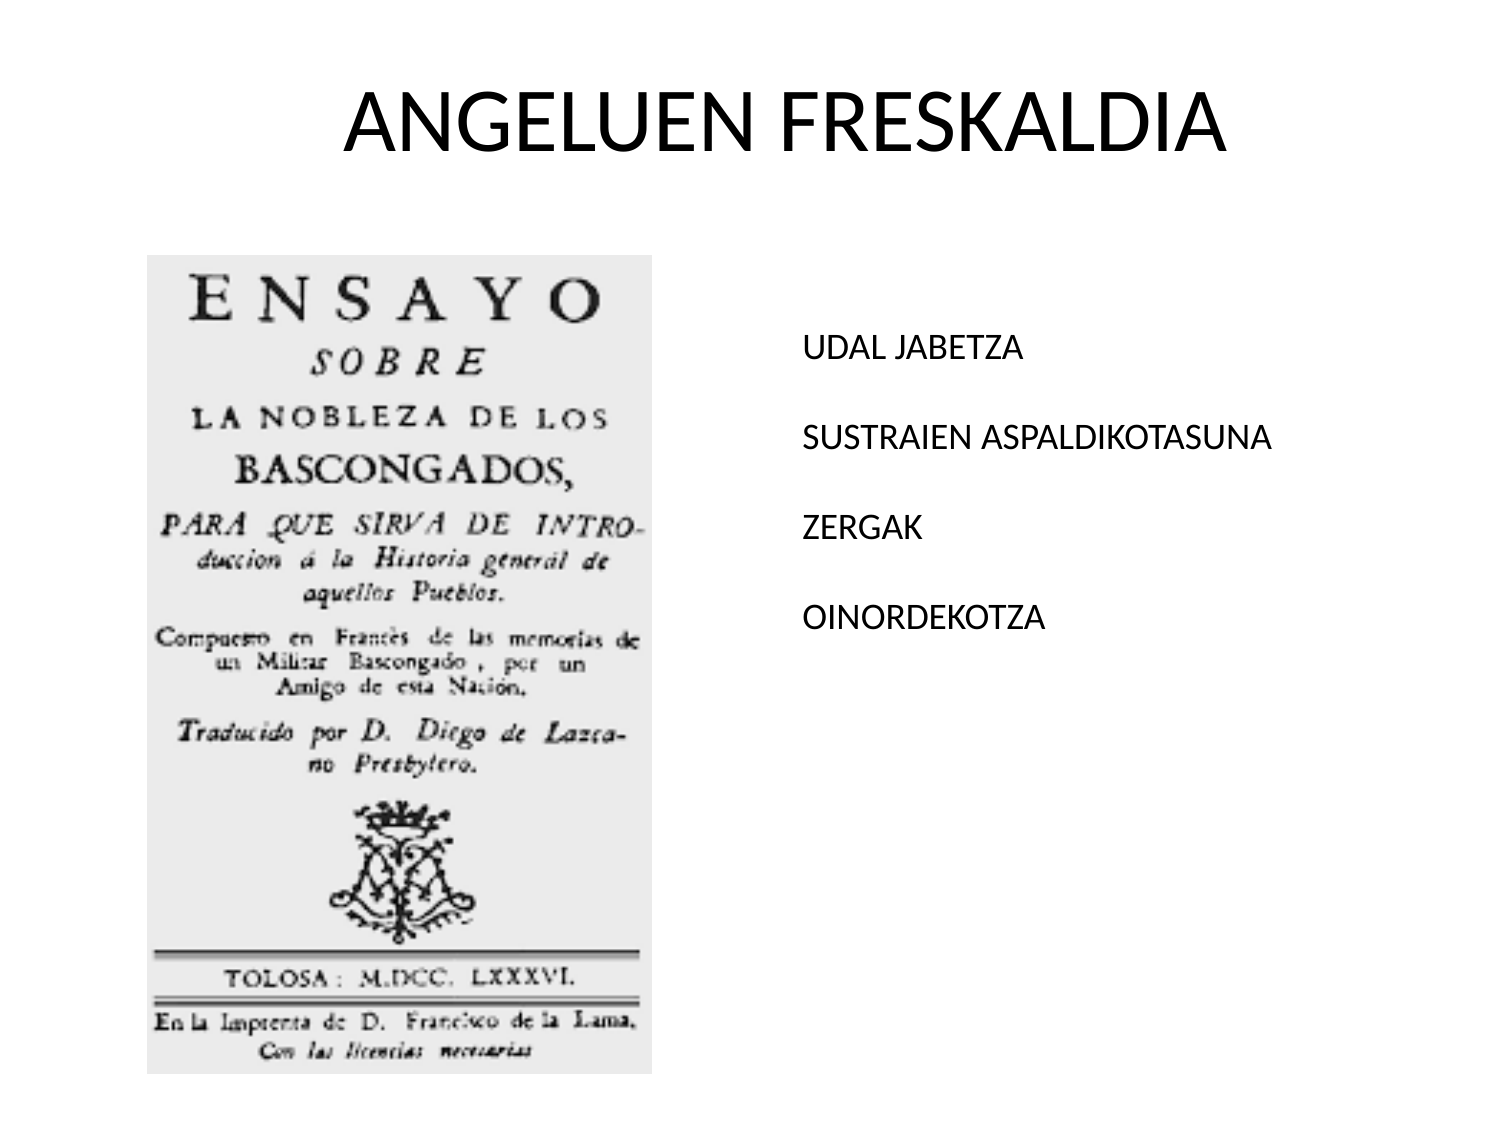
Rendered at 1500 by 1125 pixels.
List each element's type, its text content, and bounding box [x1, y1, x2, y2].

title ANGELUEN FRESKALDIA [147, 45, 1425, 185]
picture [147, 255, 652, 1075]
text_box UDAL JABETZA SUSTRAIEN ASPALDIKOTASUNA ZERGAK OINORDEKOTZA [787, 314, 1288, 645]
